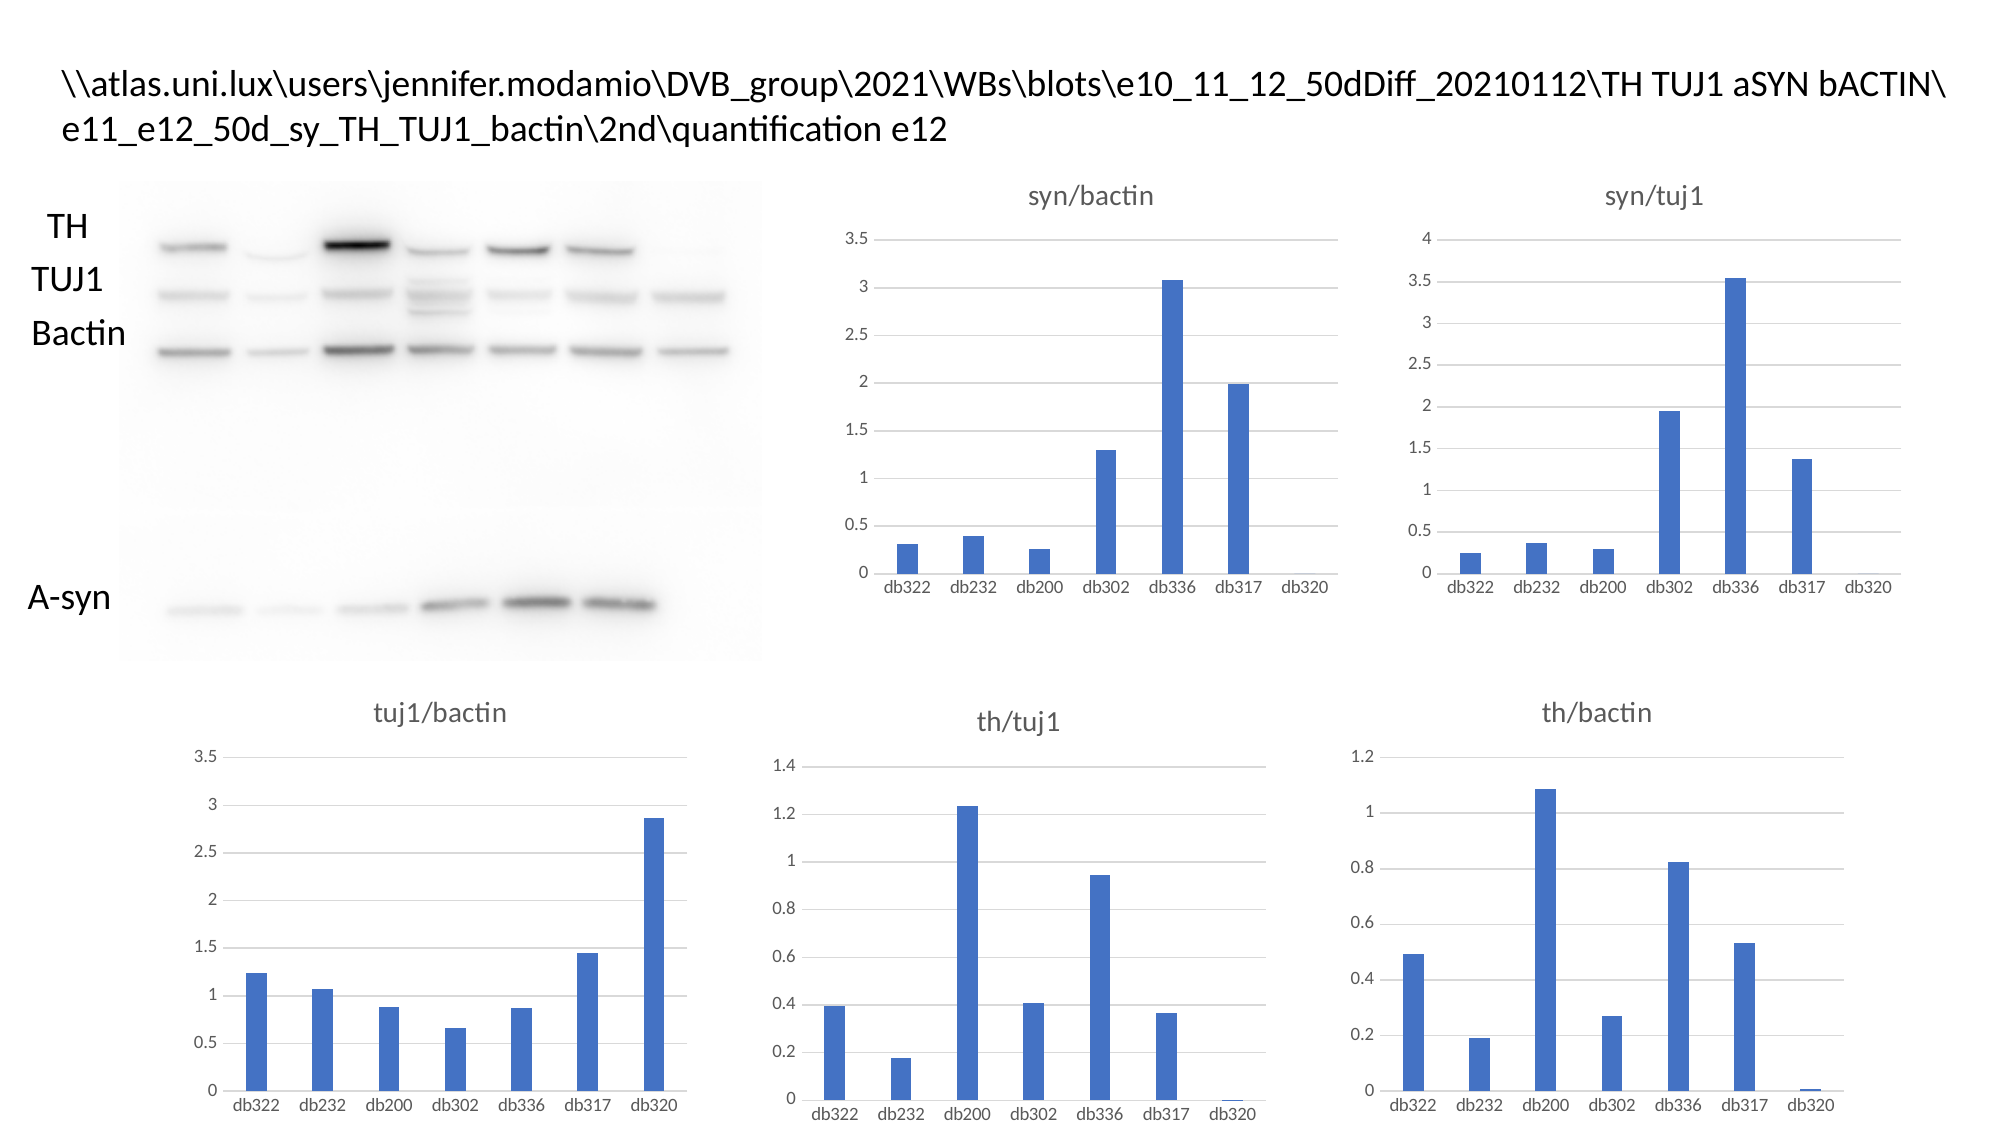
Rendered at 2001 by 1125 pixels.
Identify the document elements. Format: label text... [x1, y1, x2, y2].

chart [761, 684, 1276, 1125]
text_box Bactin [16, 300, 119, 360]
text_box A-syn [12, 564, 119, 625]
picture [119, 181, 762, 661]
chart [834, 157, 1349, 608]
chart [1340, 674, 1855, 1125]
chart [183, 674, 698, 1125]
text_box TH [32, 193, 104, 246]
text_box \\atlas.uni.lux\users\jennifer.modamio\DVB_group\2021\WBs\blots\e10_11_12_50dDiff_20210112\TH TUJ1 aSYN bACTIN\e11_e12_50d_sy_TH_TUJ1_bactin\2nd\quantification e12 [46, 51, 1975, 157]
chart [1397, 157, 1912, 608]
text_box TUJ1 [16, 246, 119, 300]
